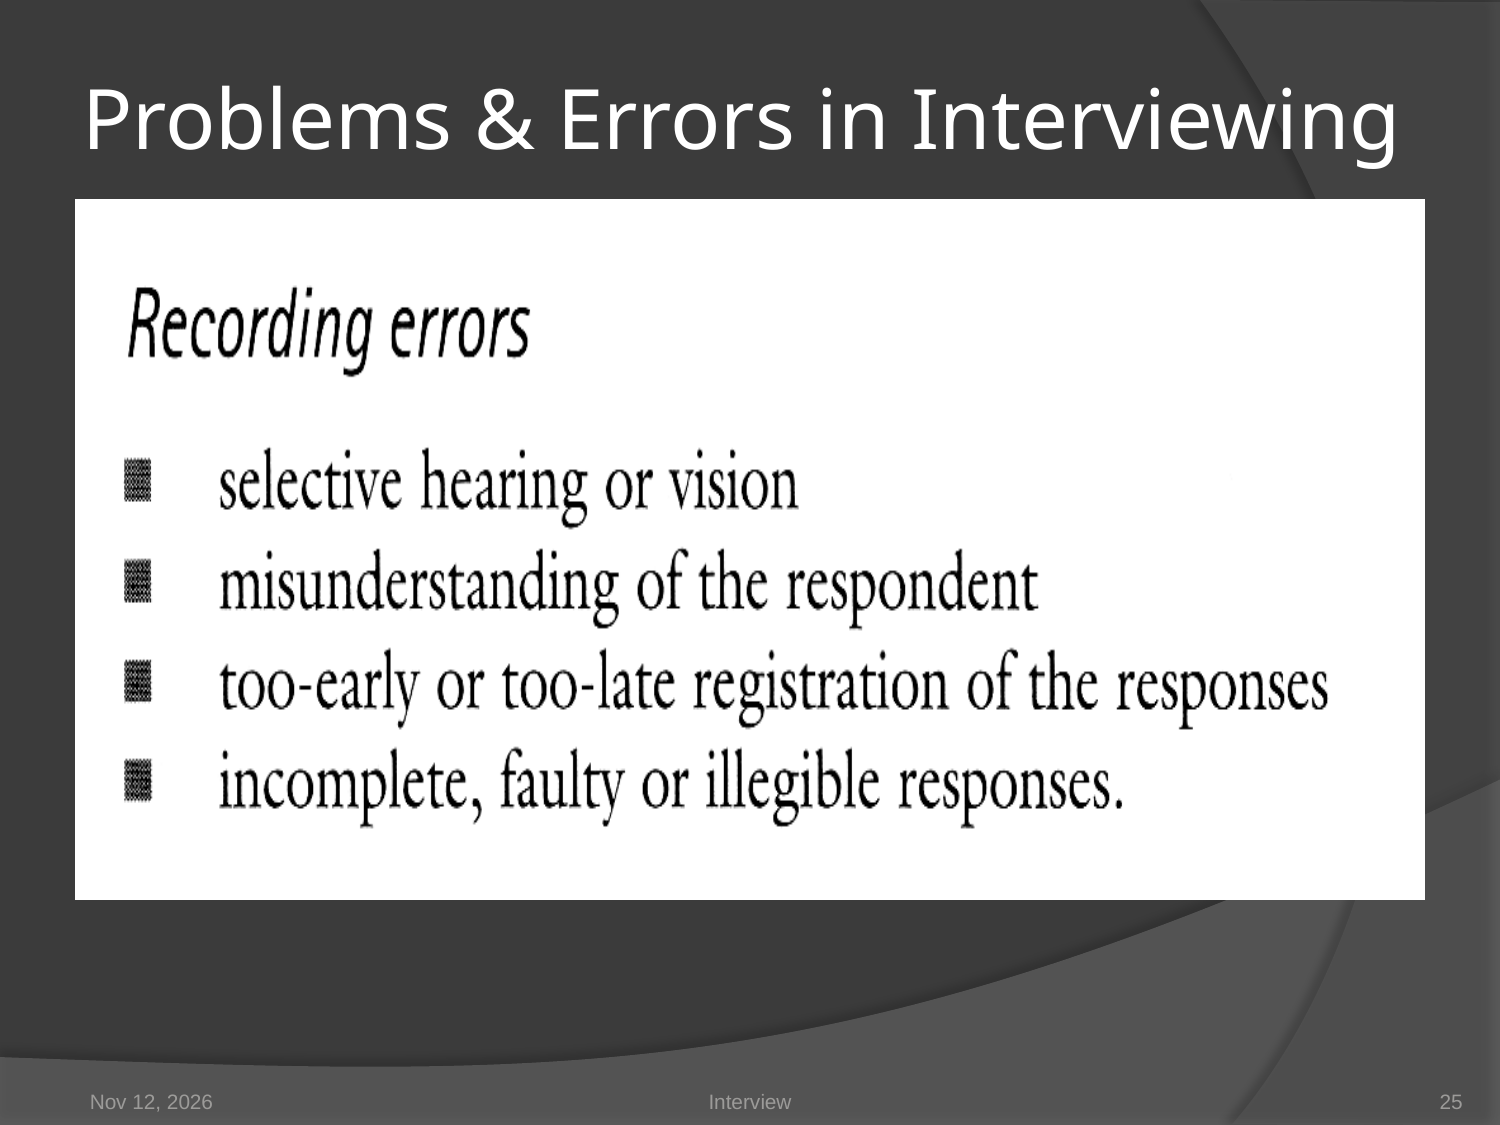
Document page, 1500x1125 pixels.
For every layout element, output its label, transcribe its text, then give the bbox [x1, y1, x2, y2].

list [74, 199, 1426, 901]
footer Interview [512, 1053, 988, 1114]
slide_number 25 [1337, 1053, 1463, 1114]
slide_number 17-Jan-08 [75, 1053, 425, 1114]
title Problems & Errors in Interviewing [75, 45, 1425, 188]
